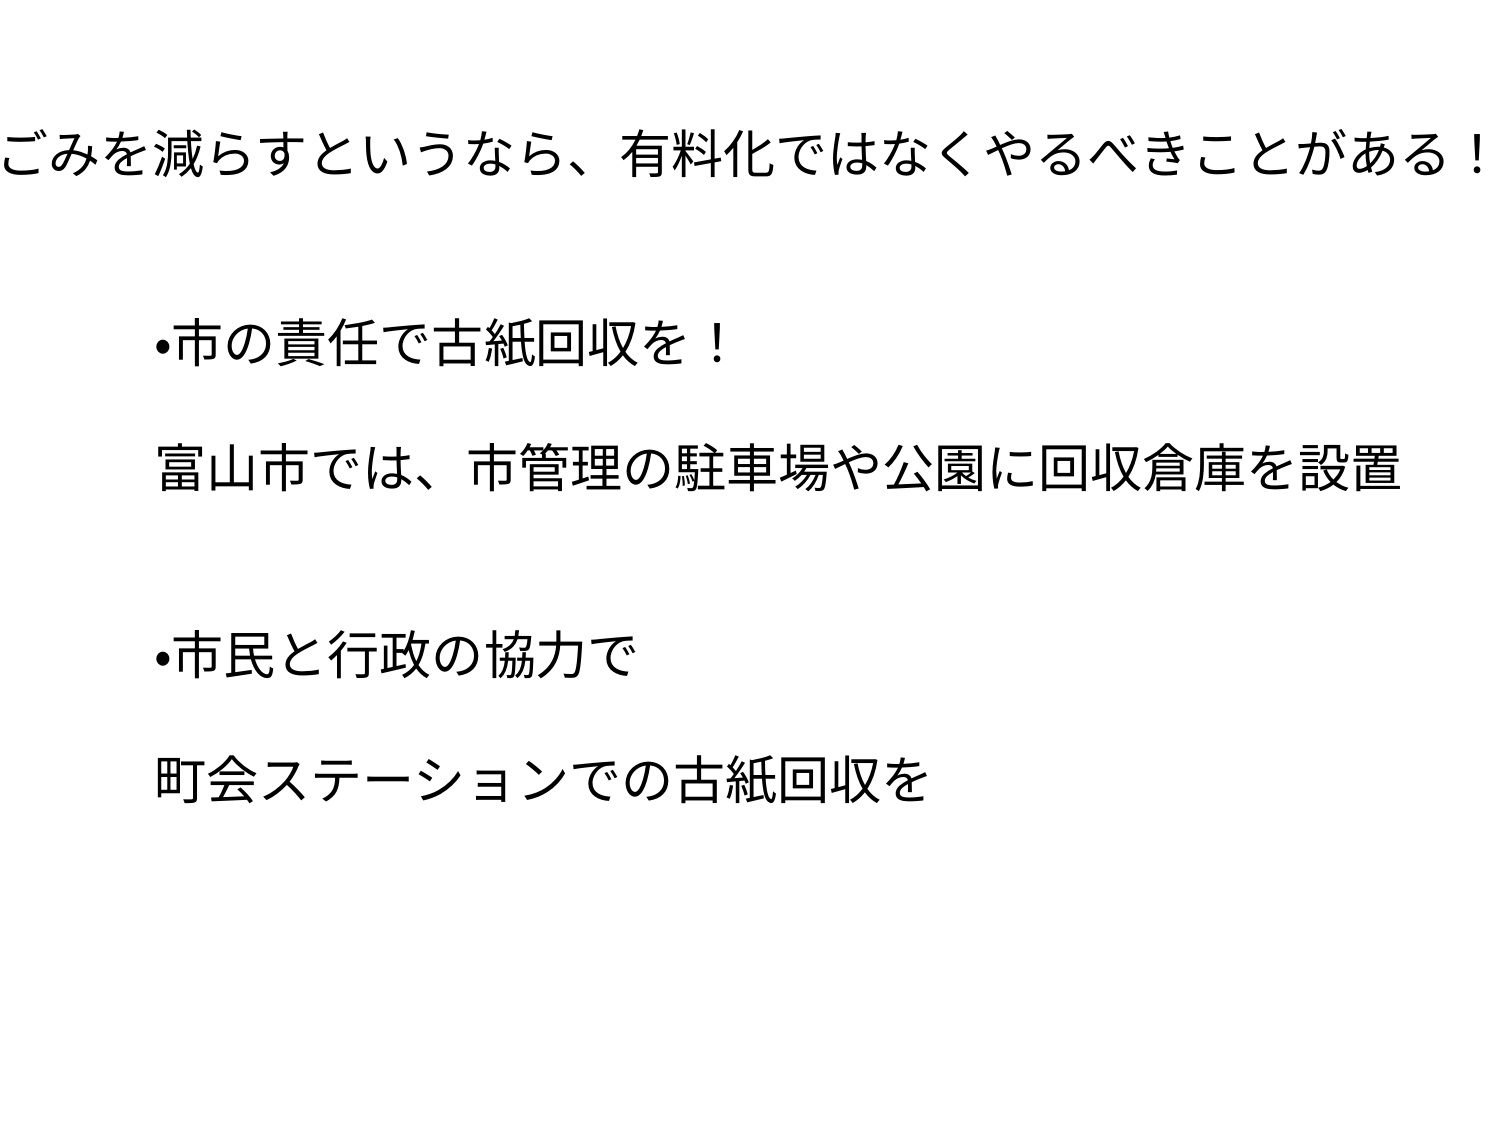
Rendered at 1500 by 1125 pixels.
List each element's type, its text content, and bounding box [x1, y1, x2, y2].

text_box ・市の責任で古紙回収を！ 富山市では、市管理の駐車場や公園に回収倉庫を設置 ・市民と行政の協力で 町会ステーションでの古紙回収を [139, 302, 1428, 880]
text_box ごみを減らすというなら、有料化ではなくやるべきことがある！ [0, 113, 1500, 191]
